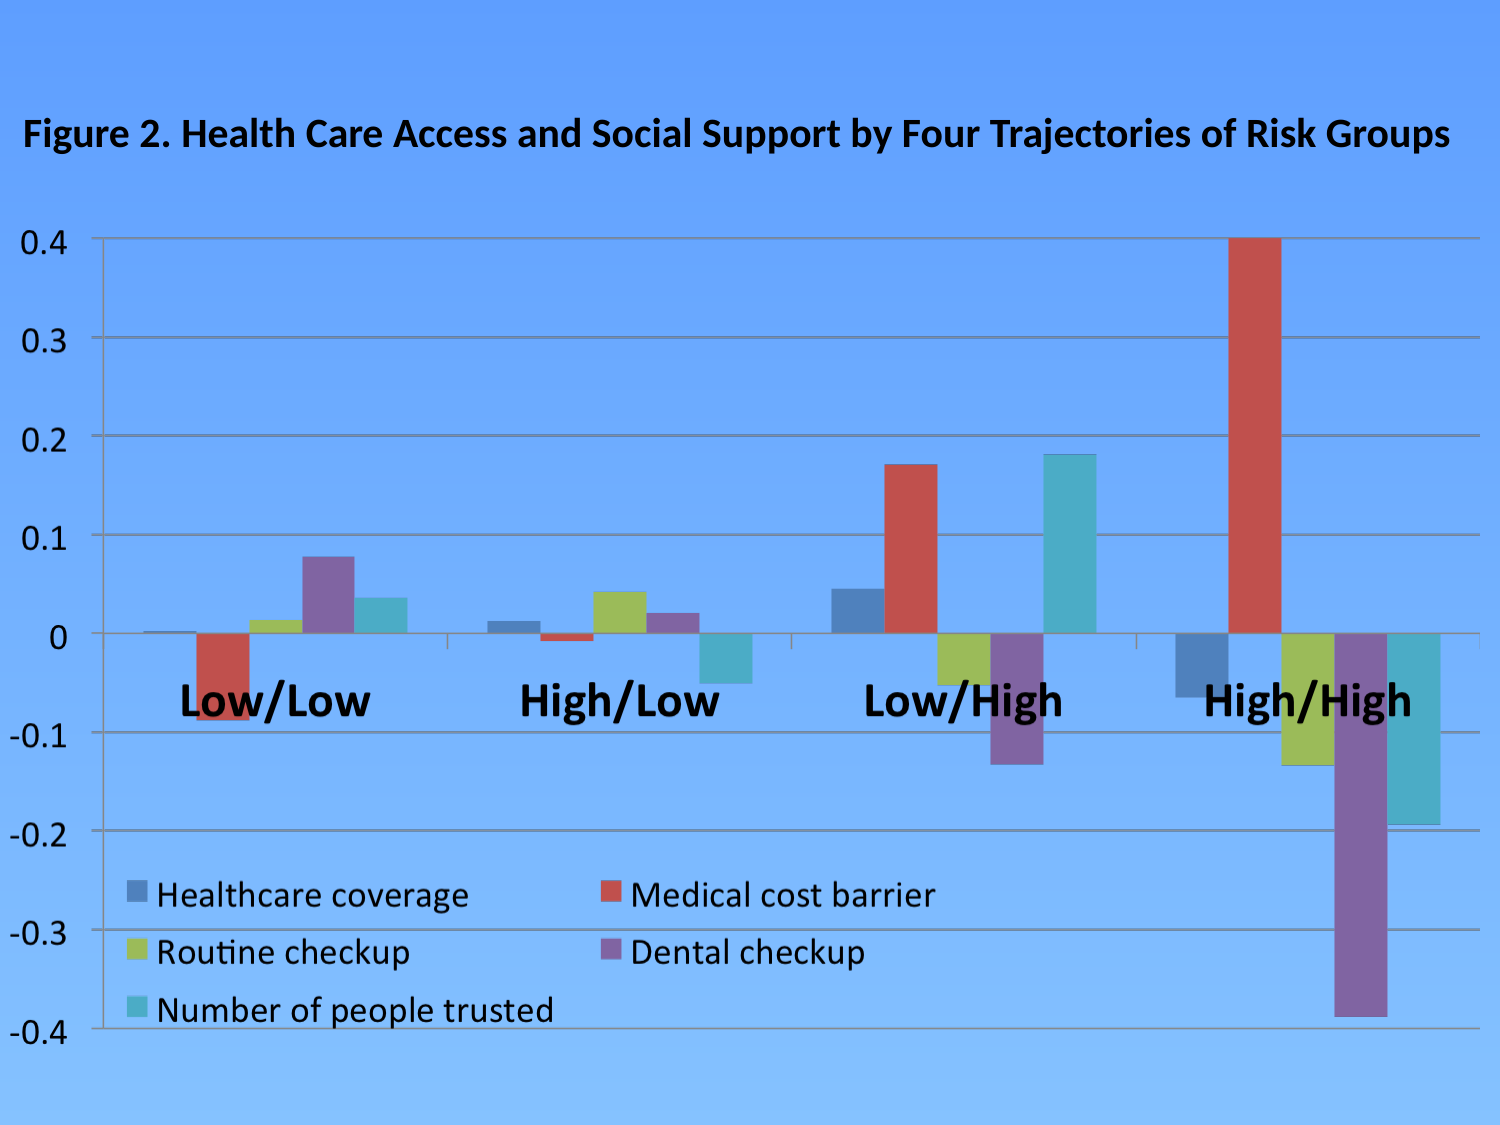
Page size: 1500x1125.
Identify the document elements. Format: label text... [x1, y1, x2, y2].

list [0, 191, 1489, 1059]
title Figure 2. Health Care Access and Social Support by Four Trajectories of Risk Groups [0, 87, 1475, 175]
